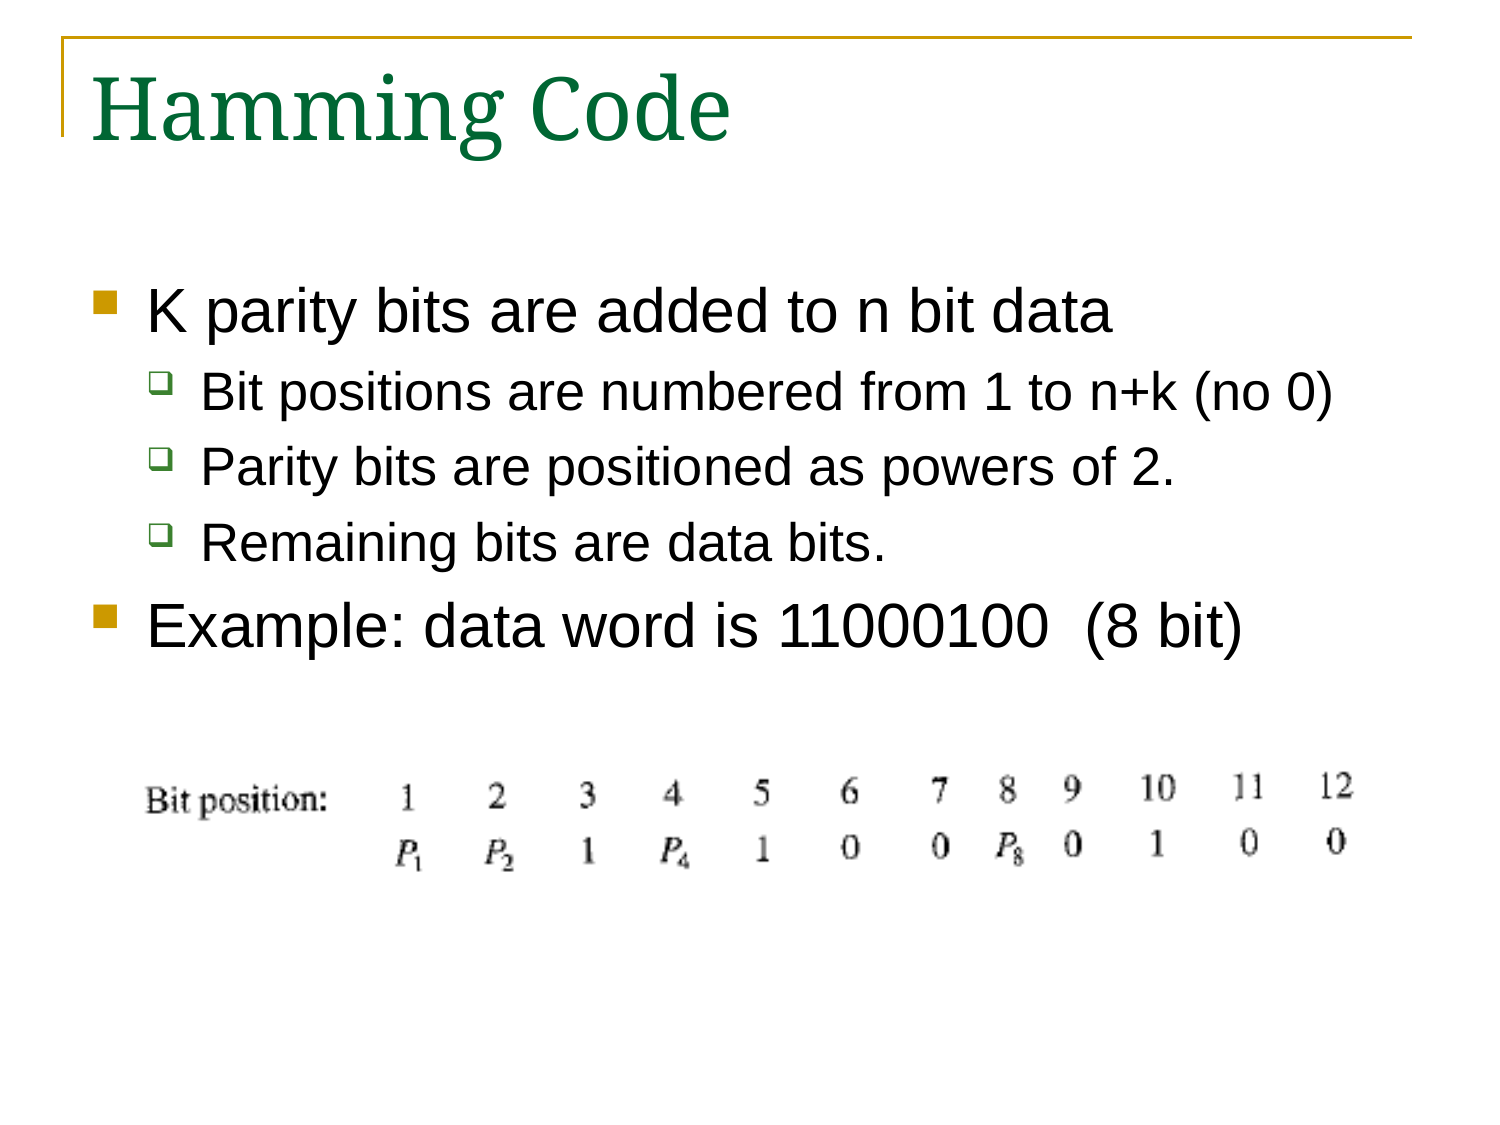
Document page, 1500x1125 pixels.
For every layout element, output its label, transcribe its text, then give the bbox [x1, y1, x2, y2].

picture [111, 751, 1400, 884]
list K parity bits are added to n bit data Bit positions are numbered from 1 to n+k (no 0) Parity bits are positioned as powers of 2. Remaining bits are data bits. Example: data word is 11000100 (8 bit) [75, 262, 1425, 1006]
title Hamming Code [75, 45, 1425, 233]
